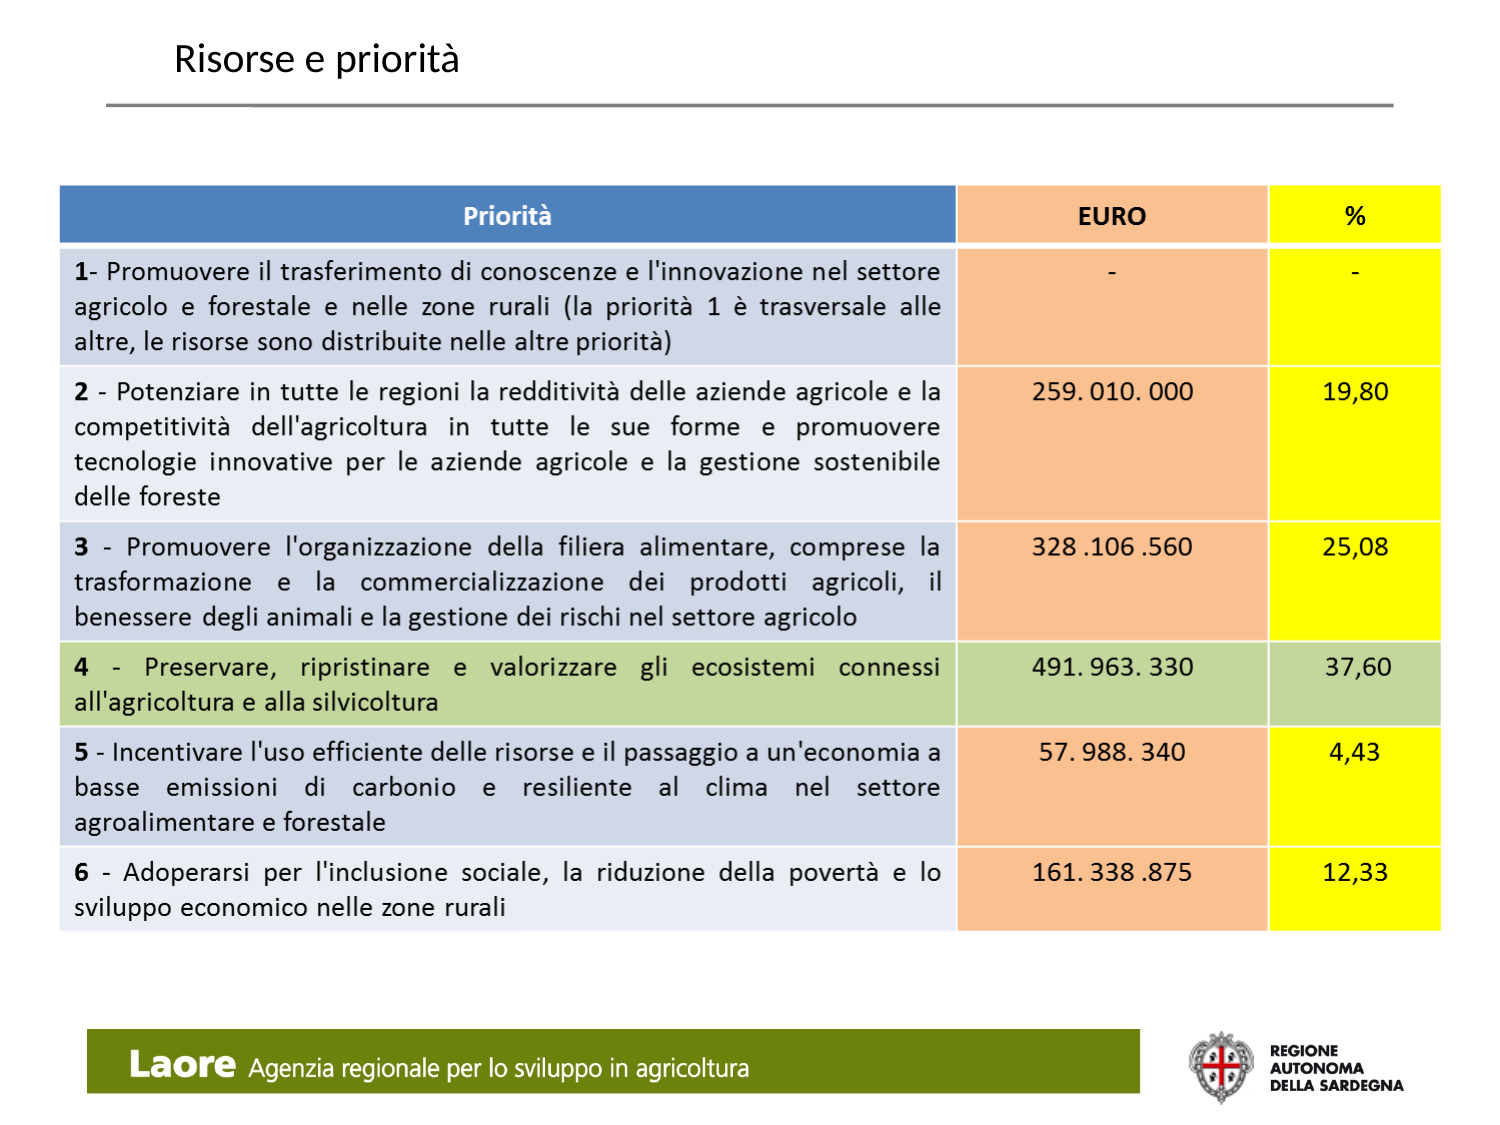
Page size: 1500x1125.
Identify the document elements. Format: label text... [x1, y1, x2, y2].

picture [58, 184, 1442, 942]
text_box Risorse e priorità [159, 23, 1022, 88]
picture [87, 1029, 1404, 1105]
